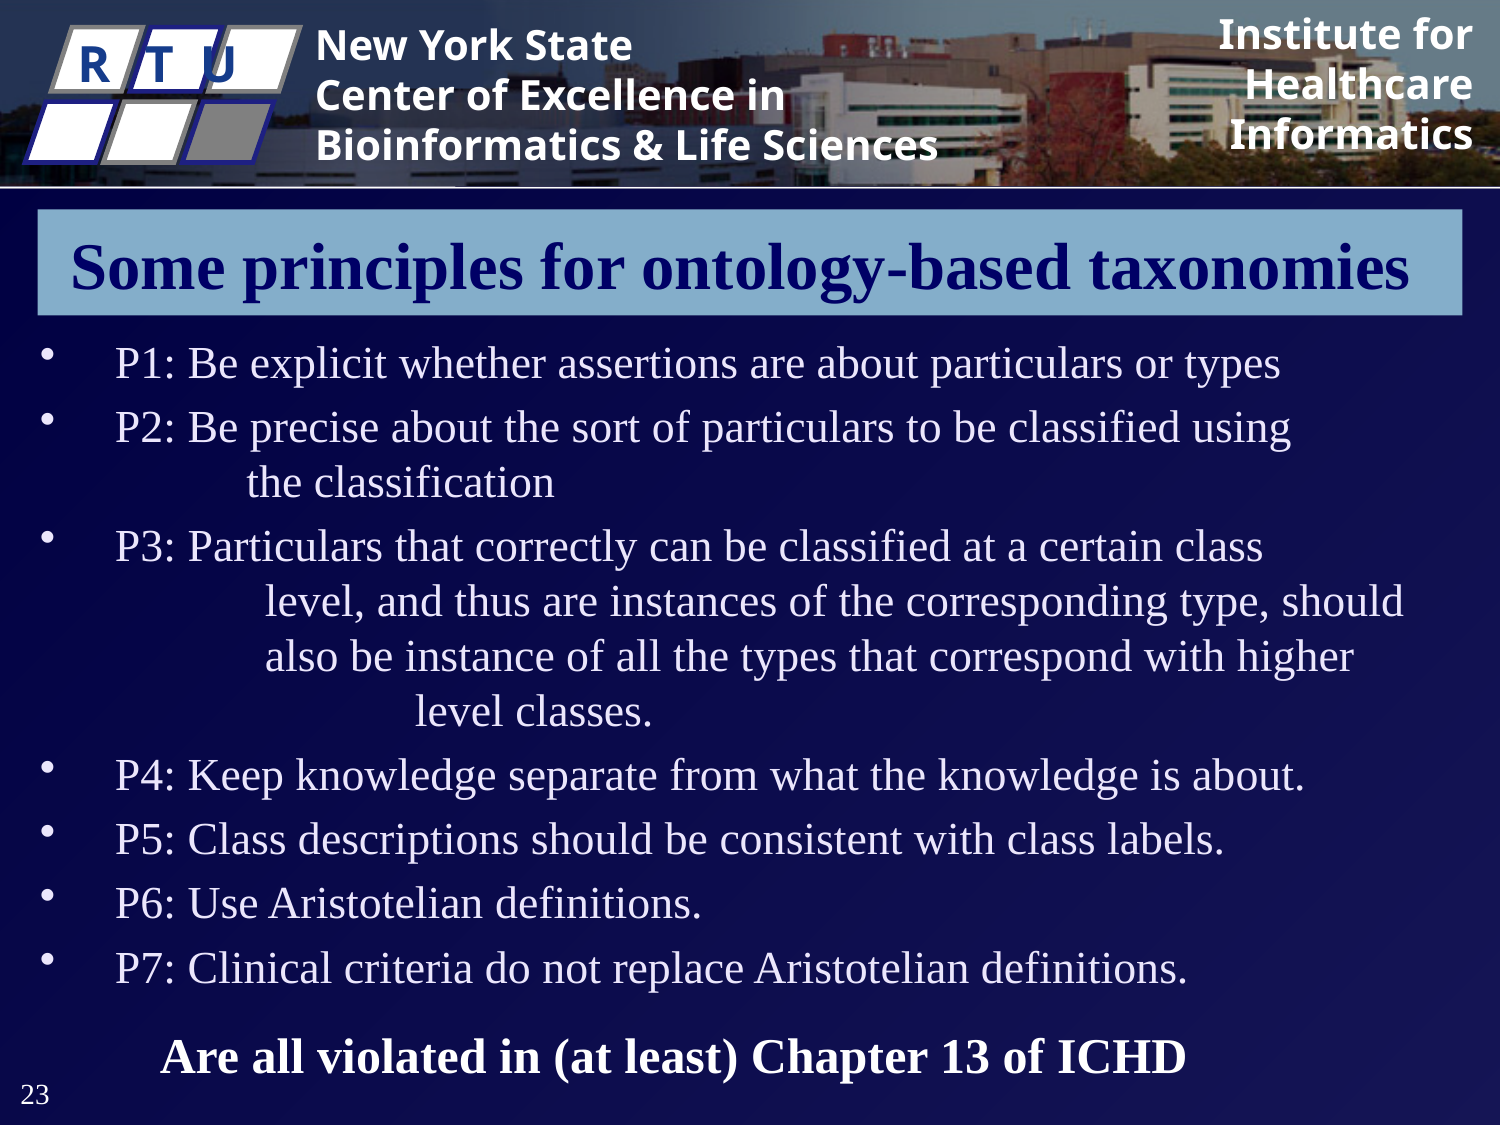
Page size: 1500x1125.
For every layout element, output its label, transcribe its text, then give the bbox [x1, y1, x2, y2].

slide_number 23 [5, 1067, 107, 1119]
title Some principles for ontology-based taxonomies [37, 209, 1463, 316]
picture [0, 0, 1500, 186]
list P1: Be explicit whether assertions are about particulars or types P2: Be precise about the sort of particulars to be classified using the classification P3: Particulars that correctly can be classified at a certain class level, and thus are instances of the corresponding type, should also be instance of all the types that correspond with higher level classes. P4: Keep knowledge separate from what the knowledge is about. P5: Class descriptions should be consistent with class labels. P6: Use Aristotelian definitions. P7: Clinical criteria do not replace Aristotelian definitions. [24, 324, 1475, 1050]
text_box Are all violated in (at least) Chapter 13 of ICHD [144, 1016, 1203, 1091]
